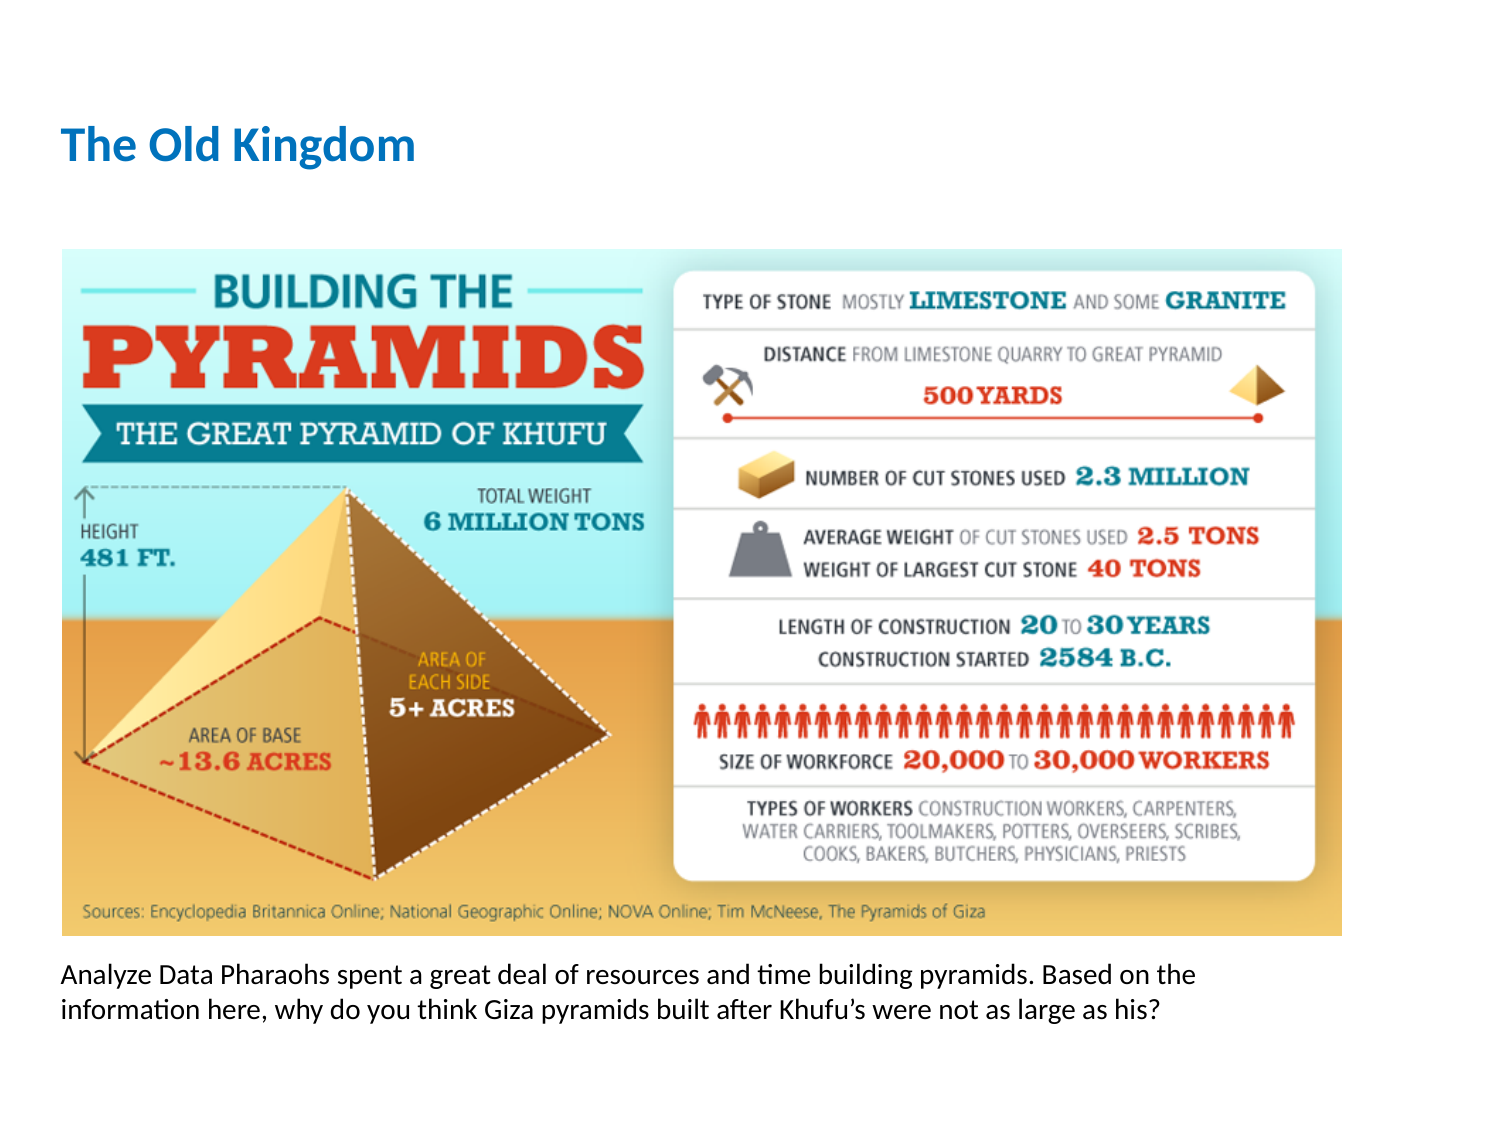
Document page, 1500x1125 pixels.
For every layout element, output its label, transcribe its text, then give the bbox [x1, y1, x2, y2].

text_box The Old Kingdom [45, 104, 1296, 179]
text_box Analyze Data Pharaohs spent a great deal of resources and time building pyramids. Based on the information here, why do you think Giza pyramids built after Khufu’s were not as large as his? [45, 947, 1296, 1033]
picture [62, 249, 1342, 936]
